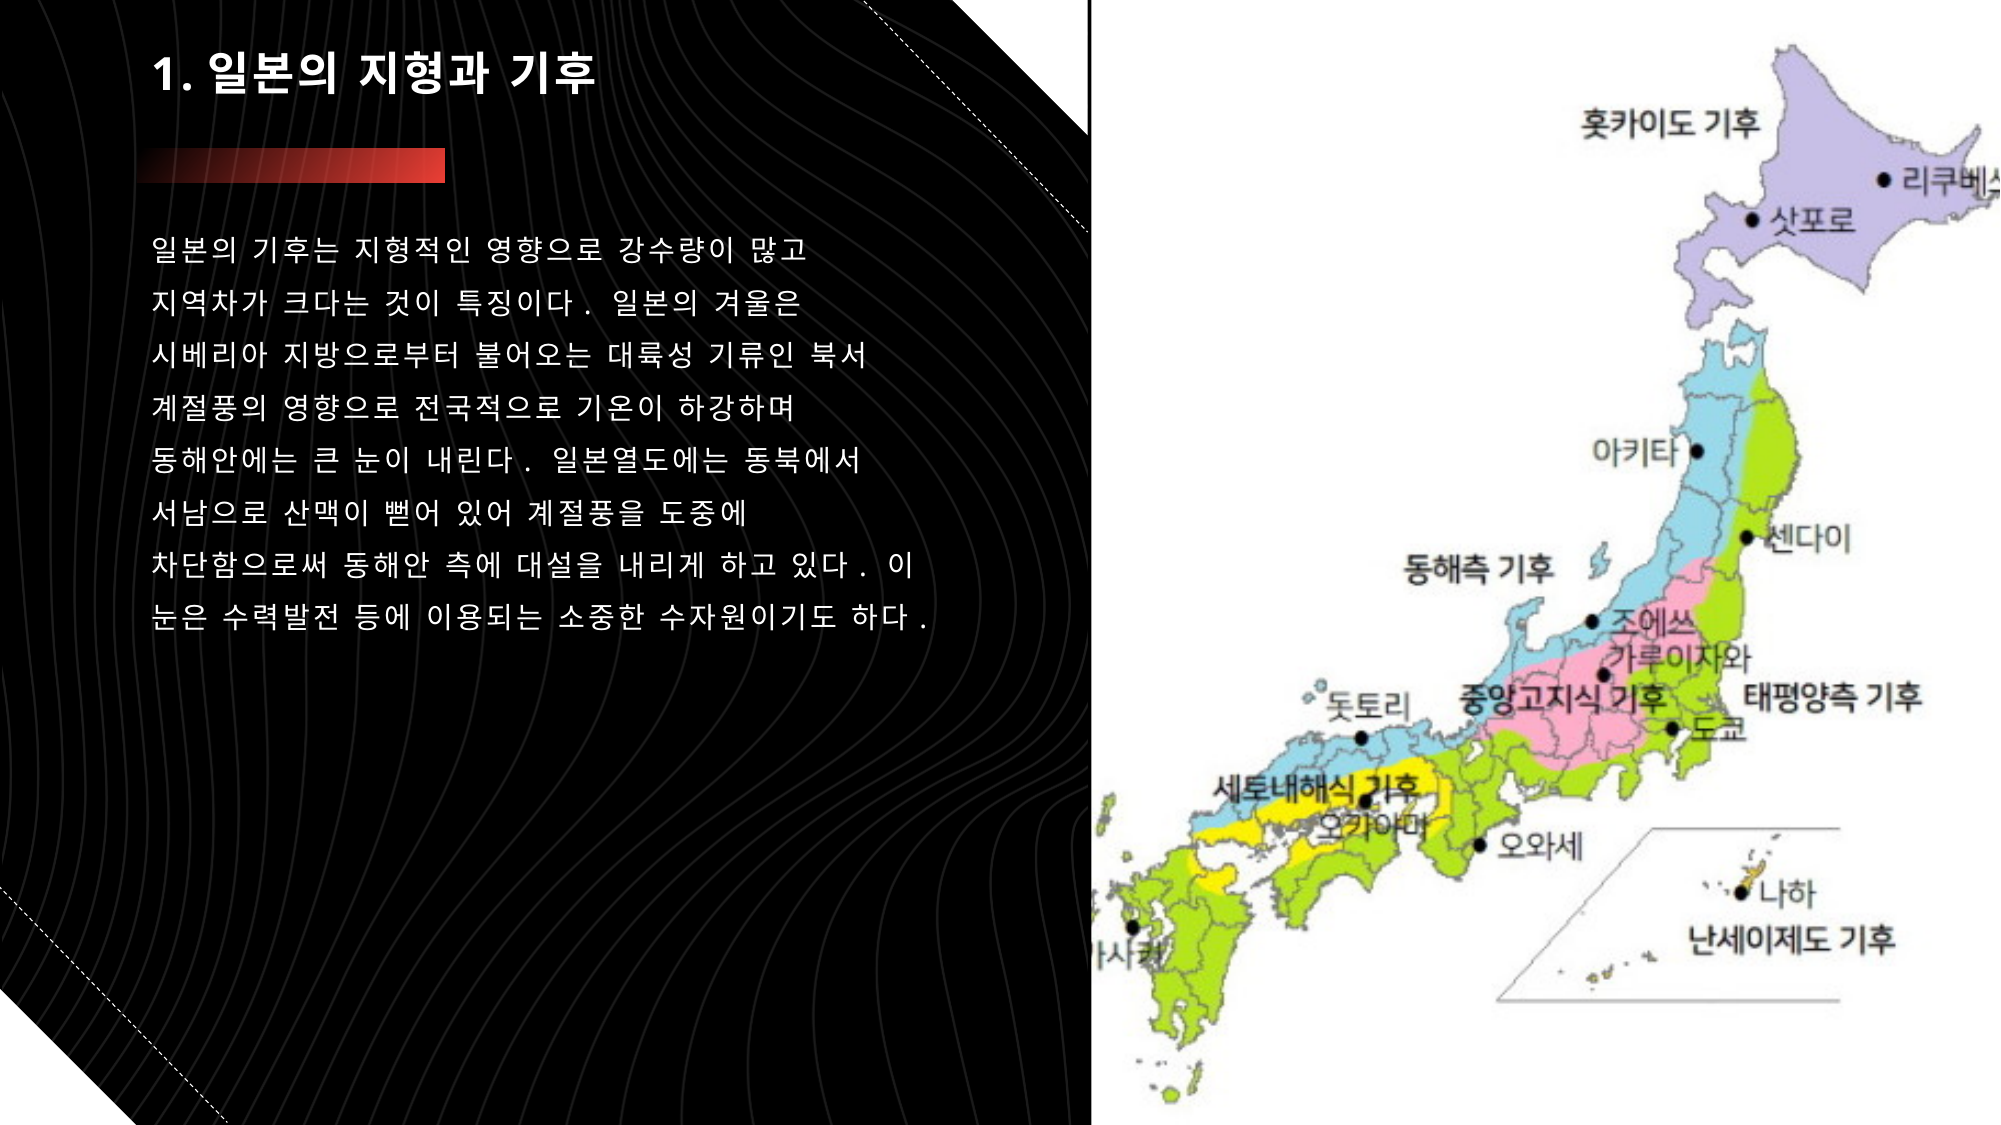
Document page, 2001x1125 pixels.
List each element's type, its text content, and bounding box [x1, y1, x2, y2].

list 일본의 기후는 지형적인 영향으로 강수량이 많고 지역차가 크다는 것이 특징이다. 일본의 겨울은 시베리아 지방으로부터 불어오는 대륙성 기류인 북서 계절풍의 영향으로 전국적으로 기온이 하강하며 동해안에는 큰 눈이 내린다. 일본열도에는 동북에서 서남으로 산맥이 뻗어 있어 계절풍을 도중에 차단함으로써 동해안 측에 대설을 내리게 하고 있다. 이 눈은 수력발전 등에 이용되는 소중한 수자원이기도 하다. [136, 207, 934, 946]
title 1.일본의 지형과 기후 [136, 27, 934, 124]
picture [1091, 0, 2000, 1125]
